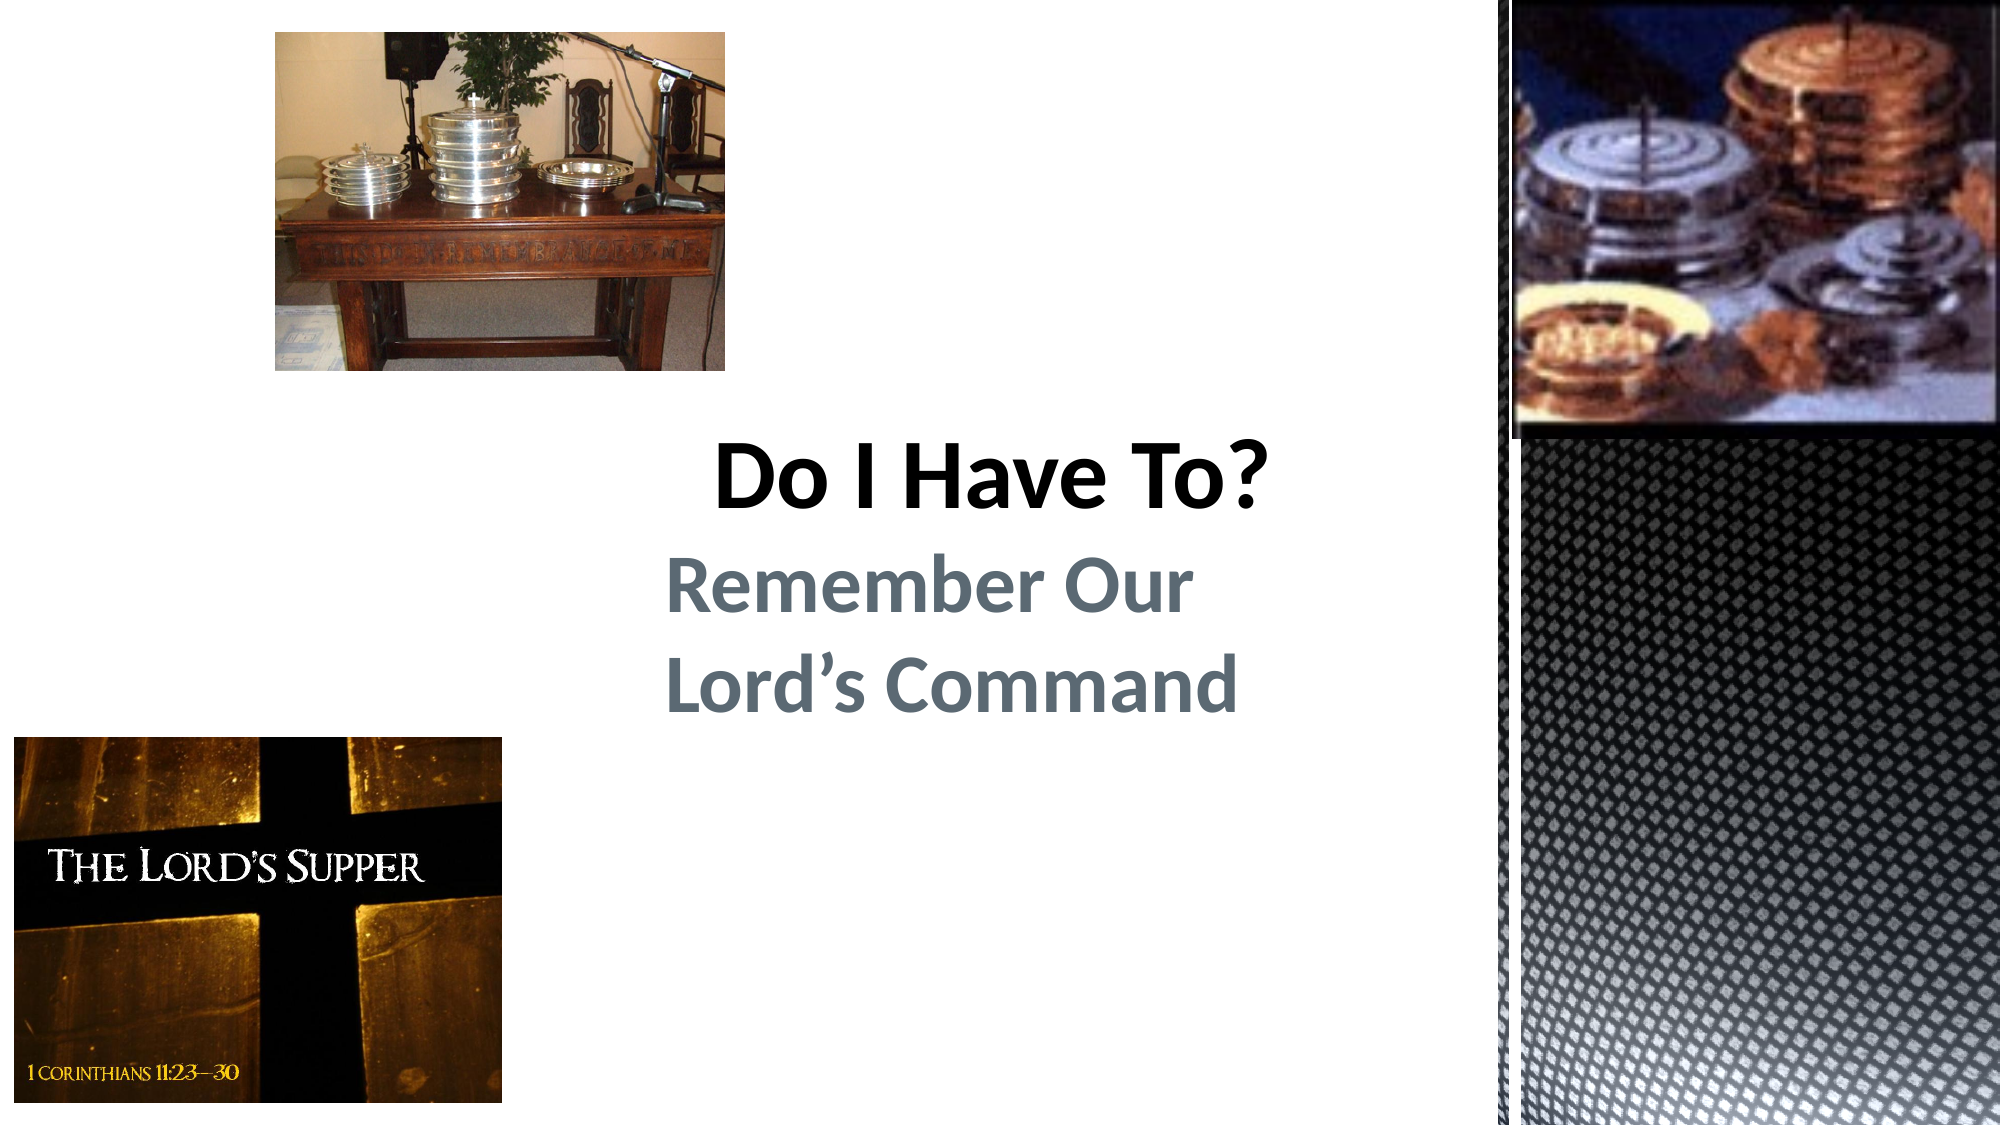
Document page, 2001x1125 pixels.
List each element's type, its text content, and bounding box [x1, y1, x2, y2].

picture [13, 737, 502, 1104]
title Do I Have To? [525, 399, 1288, 648]
picture [274, 32, 726, 371]
picture [1498, 0, 2000, 1125]
subtitle Remember Our Lord’s Command [650, 522, 1325, 678]
